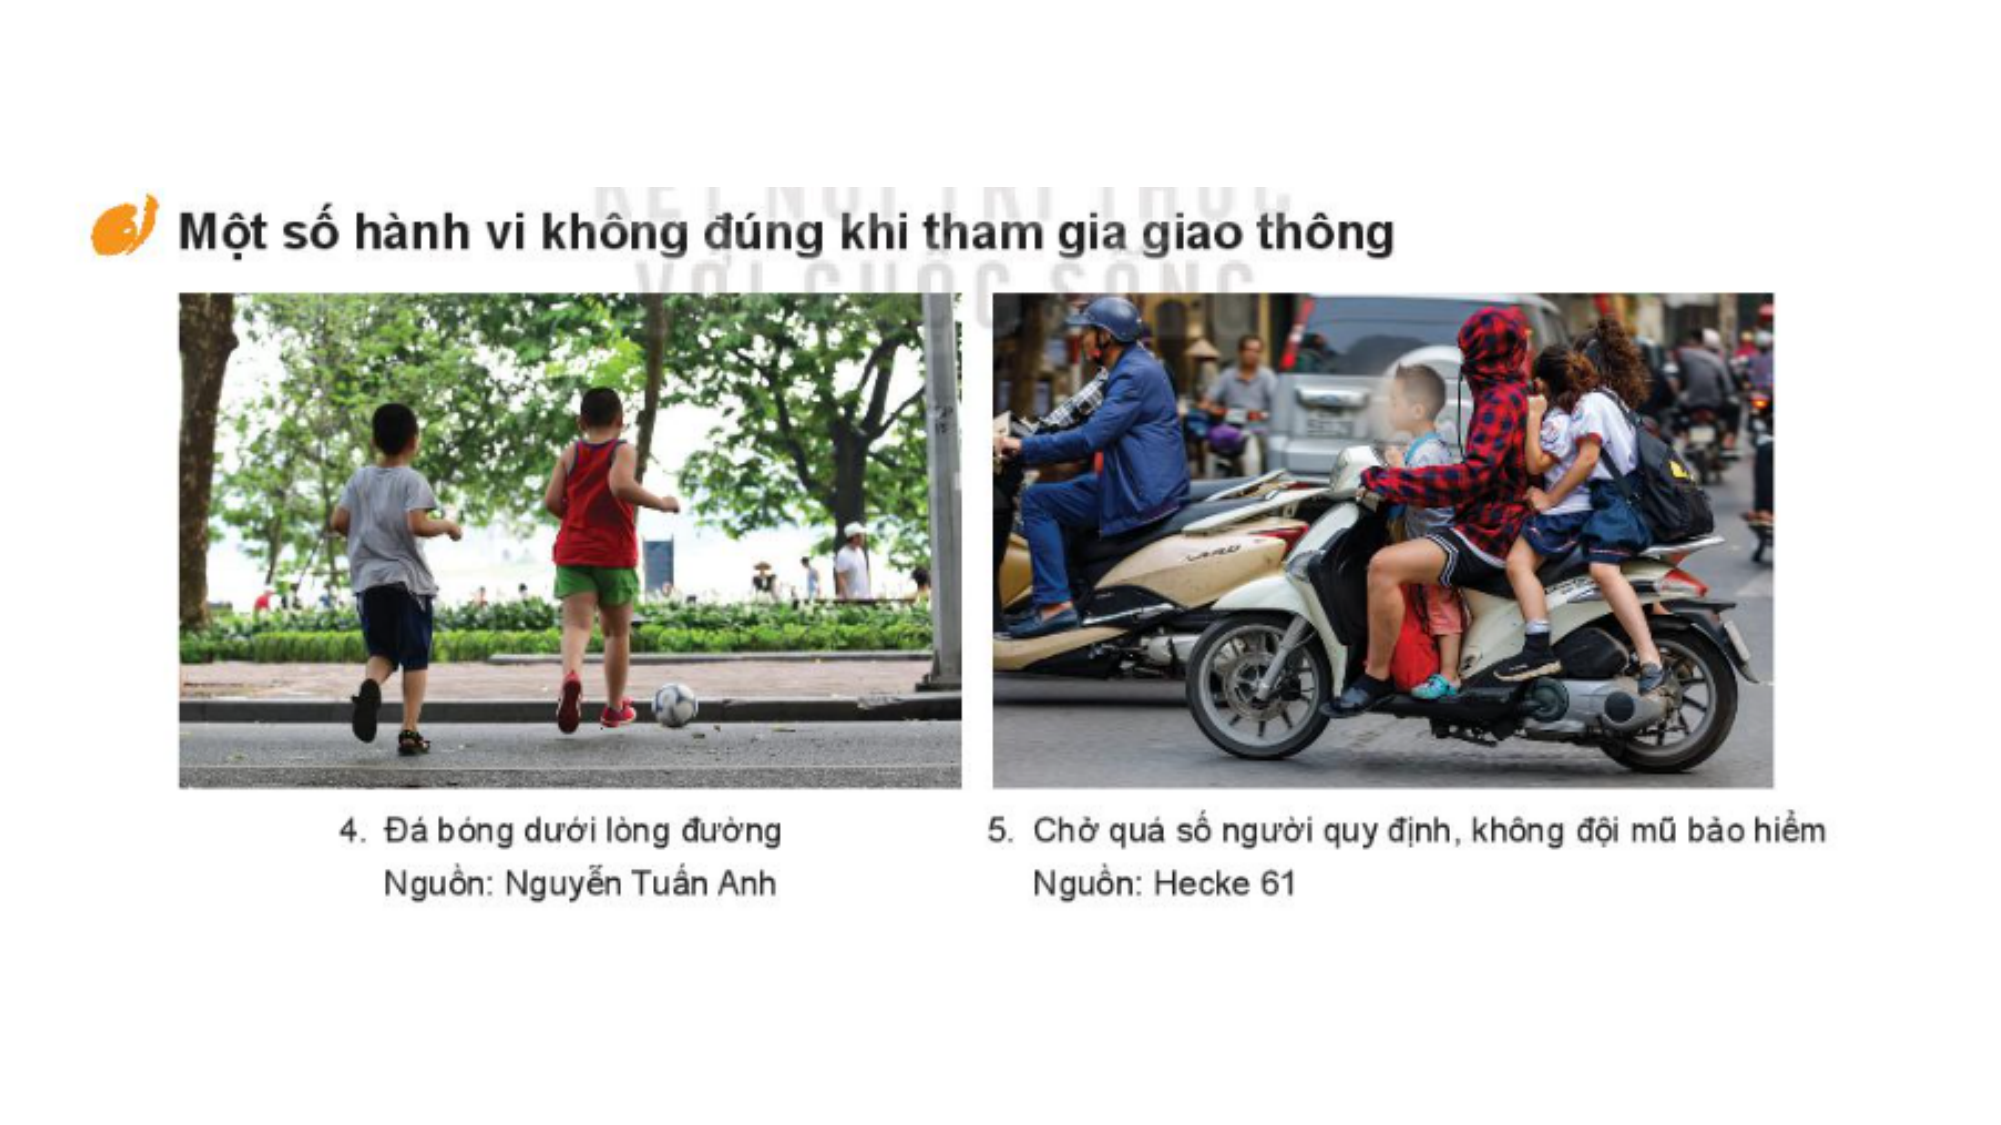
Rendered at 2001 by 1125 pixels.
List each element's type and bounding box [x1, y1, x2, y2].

picture [67, 187, 1860, 930]
